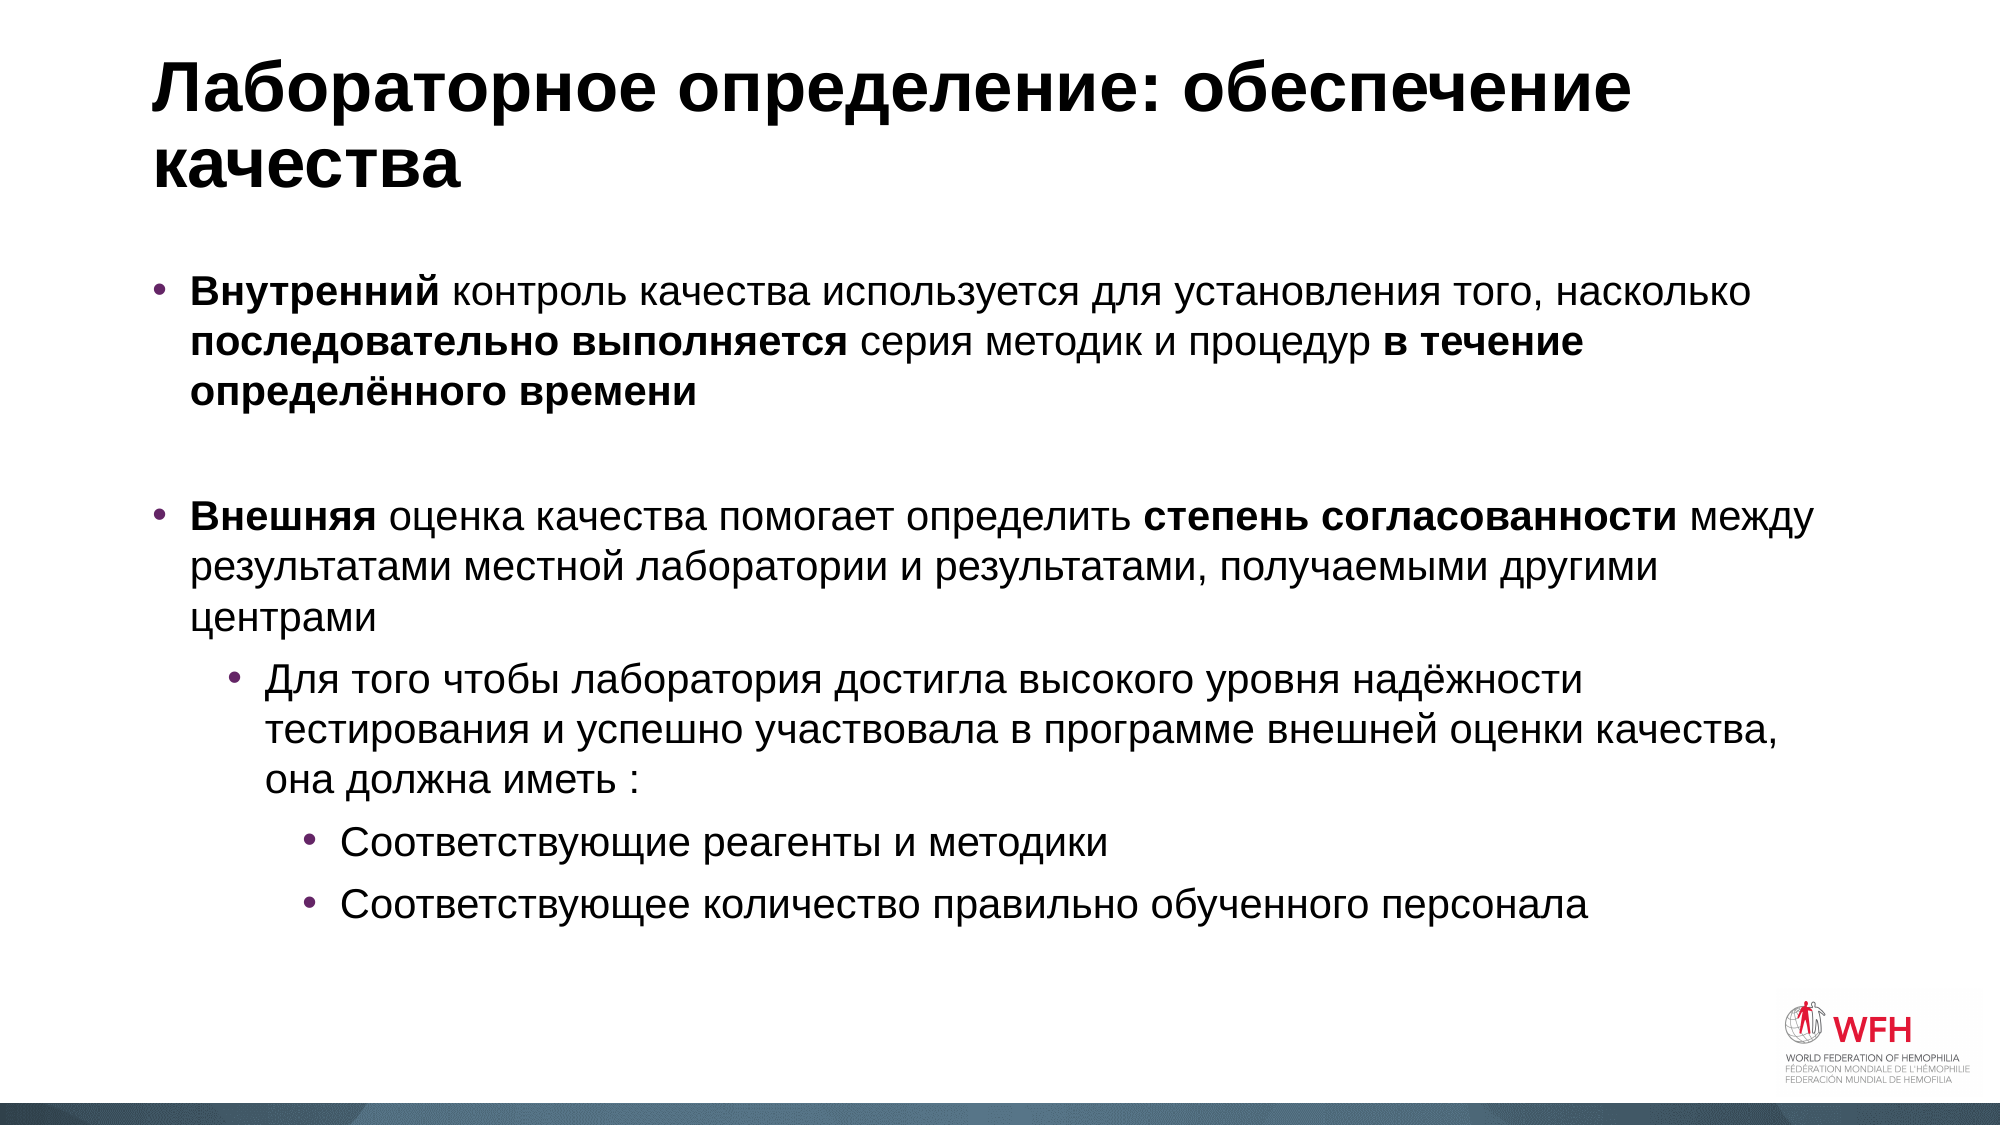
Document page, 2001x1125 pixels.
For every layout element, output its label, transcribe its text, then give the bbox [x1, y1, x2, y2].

list Внутренний контроль качества используется для установления того, насколько последовательно выполняется серия методик и процедур в течение определённого времени Внешняя оценка качества помогает определить степень согласованности между результатами местной лаборатории и результатами, получаемыми другими центрами Для того чтобы лаборатория достигла высокого уровня надёжности тестирования и успешно участвовала в программе внешней оценки качества, она должна иметь : Соответствующие реагенты и методики Соответствующее количество правильно обученного персонала [137, 256, 1863, 1014]
title Лабораторное определение: обеспечение качества [137, 36, 1863, 216]
picture [1776, 988, 1983, 1097]
